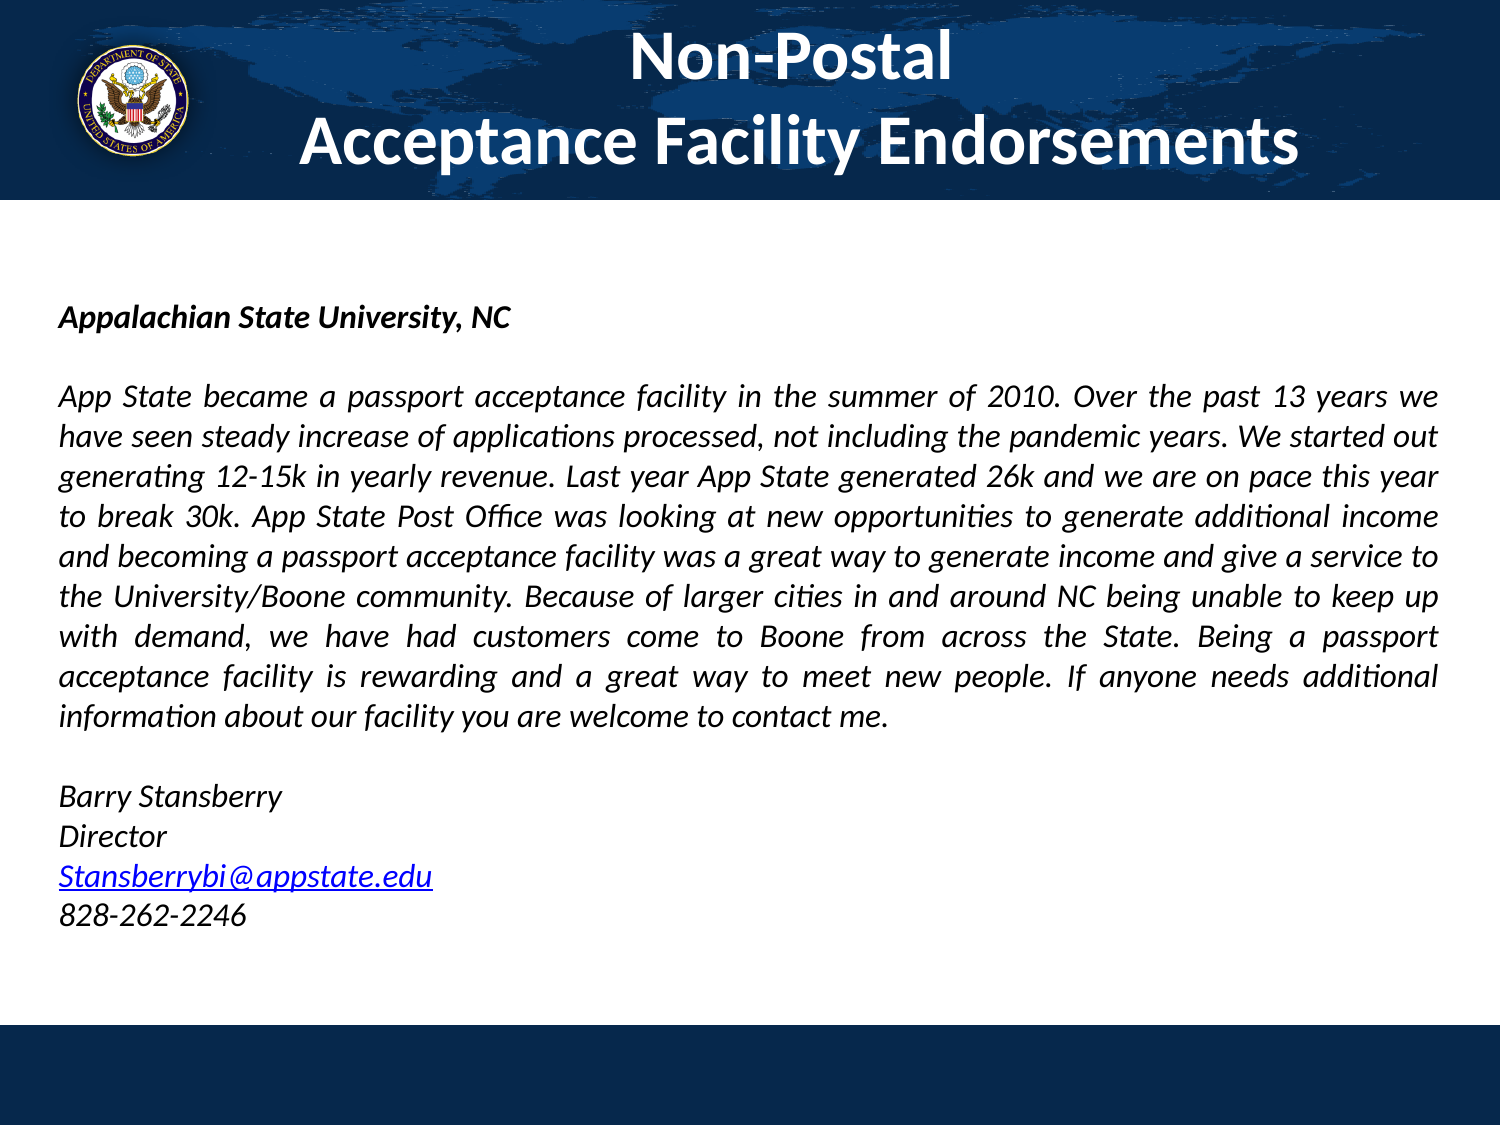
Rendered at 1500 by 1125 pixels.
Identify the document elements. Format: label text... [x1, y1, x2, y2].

title Non-Postal Acceptance Facility Endorsements [249, 0, 1350, 188]
text_box Appalachian State University, NC App State became a passport acceptance facility in the summer of 2010. Over the past 13 years we have seen steady increase of applications processed, not including the pandemic years. We started out generating 12-15k in yearly revenue. Last year App State generated 26k and we are on pace this year to break 30k. App State Post Office was looking at new opportunities to generate additional income and becoming a passport acceptance facility was a great way to generate income and give a service to the University/Boone community. Because of larger cities in and around NC being unable to keep up with demand, we have had customers come to Boone from across the State. Being a passport acceptance facility is rewarding and a great way to meet new people. If anyone needs additional information about our facility you are welcome to contact me. Barry Stansberry Director Stansberrybi@appstate.edu 828-262-2246 [43, 287, 1457, 941]
picture [75, 0, 1425, 200]
